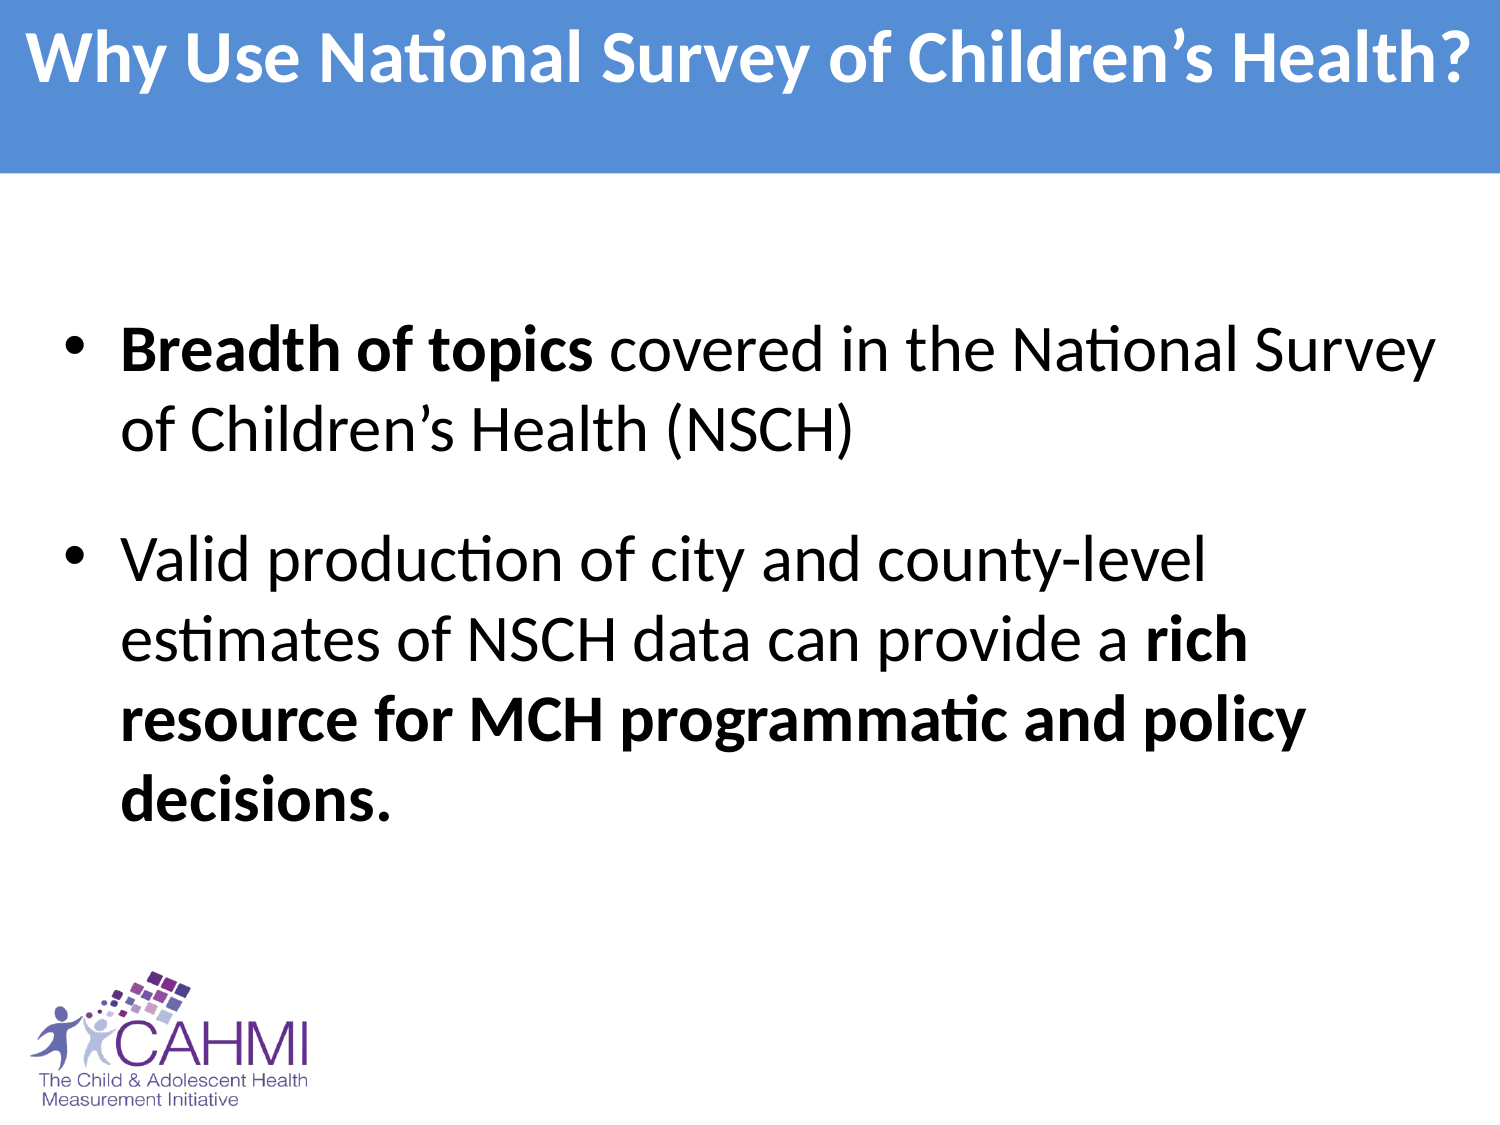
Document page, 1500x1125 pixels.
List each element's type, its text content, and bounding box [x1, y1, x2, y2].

title Why Use National Survey of Children’s Health? [0, 0, 1500, 174]
text_box Breadth of topics covered in the National Survey of Children’s Health (NSCH) Valid production of city and county-level estimates of NSCH data can provide a rich resource for MCH programmatic and policy decisions. [49, 297, 1475, 842]
text_box [21, 960, 316, 1121]
